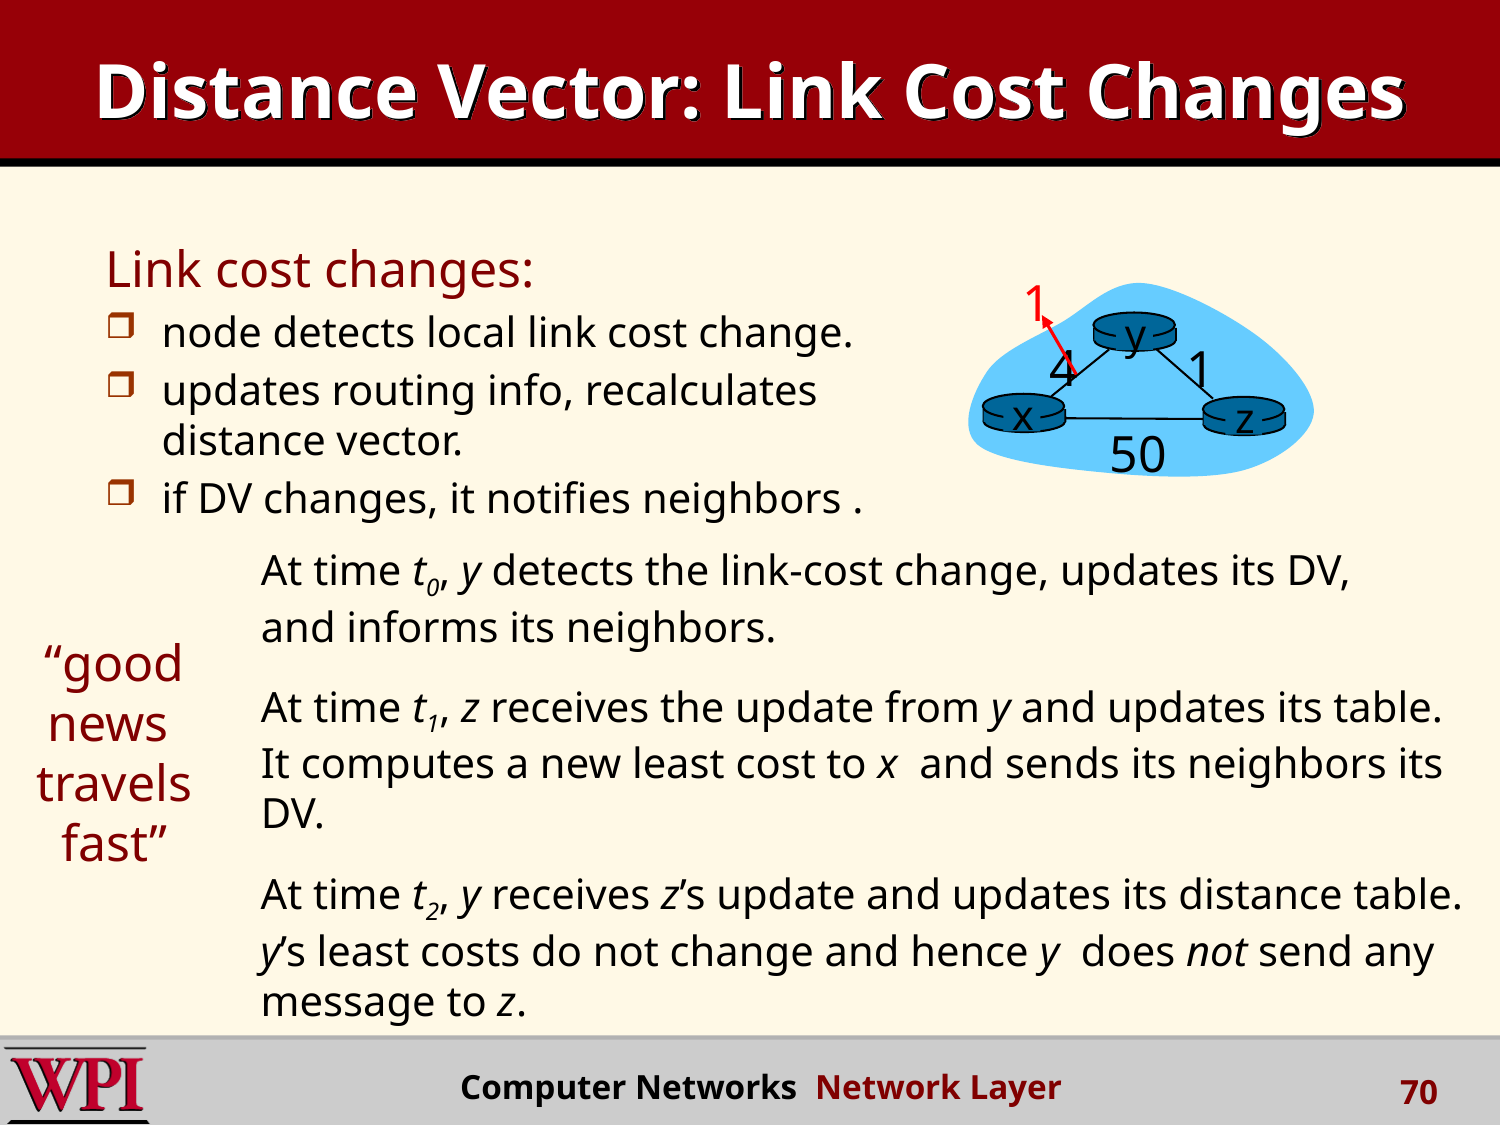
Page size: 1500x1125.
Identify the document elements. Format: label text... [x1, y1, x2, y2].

text_box At time t2, y receives z’s update and updates its distance table. y’s least costs do not change and hence y does not send any message to z. [245, 860, 1500, 1092]
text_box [957, 263, 1317, 480]
picture [0, 167, 1500, 1035]
title Distance Vector: Link Cost Changes [29, 18, 1471, 150]
text_box “good news travels fast” [21, 624, 208, 879]
text_box At time t1, z receives the update from y and updates its table. It computes a new least cost to x and sends its neighbors its DV. [246, 672, 1500, 860]
footer Computer Networks Network Layer [210, 1058, 1304, 1107]
slide_number 70 [1344, 1063, 1495, 1102]
text_box At time t0, y detects the link-cost change, updates its DV, and informs its neighbors. [246, 536, 1371, 672]
picture [0, 1040, 1500, 1125]
text_box Link cost changes: node detects local link cost change. updates routing info, recalculates distance vector. if DV changes, it notifies neighbors . [90, 229, 889, 1020]
picture [0, 0, 1500, 158]
